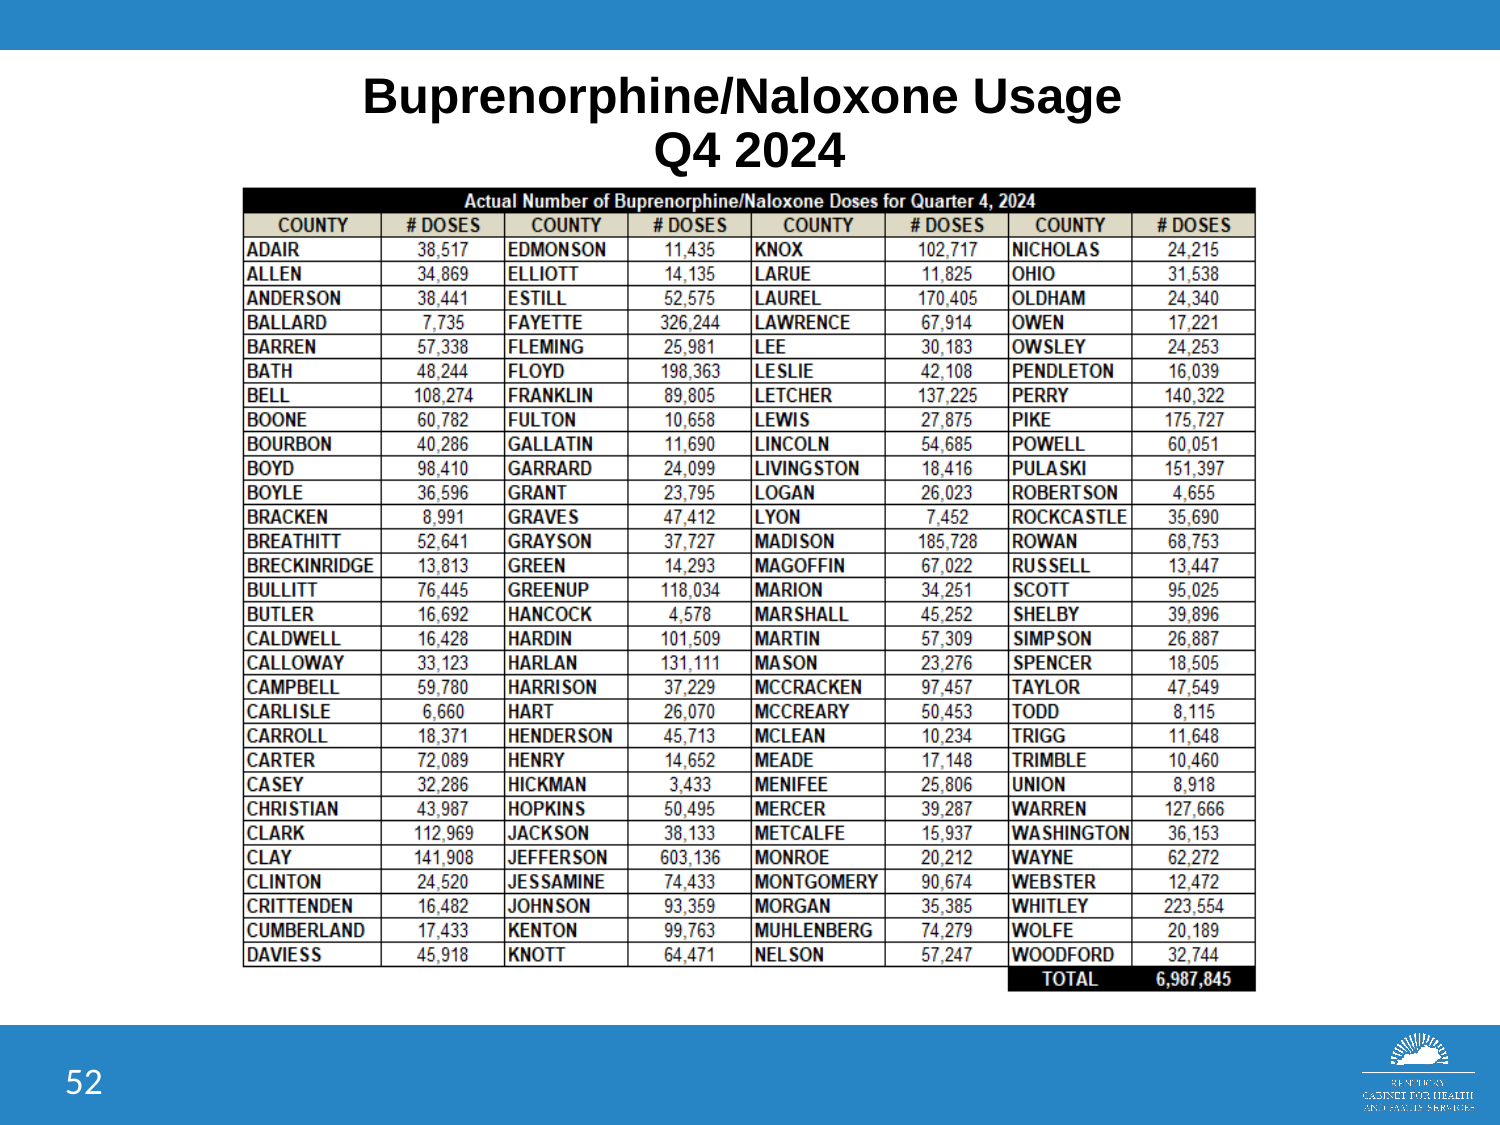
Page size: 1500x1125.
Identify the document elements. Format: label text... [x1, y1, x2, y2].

text_box Buprenorphine/Naloxone Usage Q4 2024 [0, 52, 1500, 186]
picture [1362, 1033, 1475, 1111]
slide_number 52 [50, 1050, 400, 1110]
picture [239, 185, 1260, 996]
